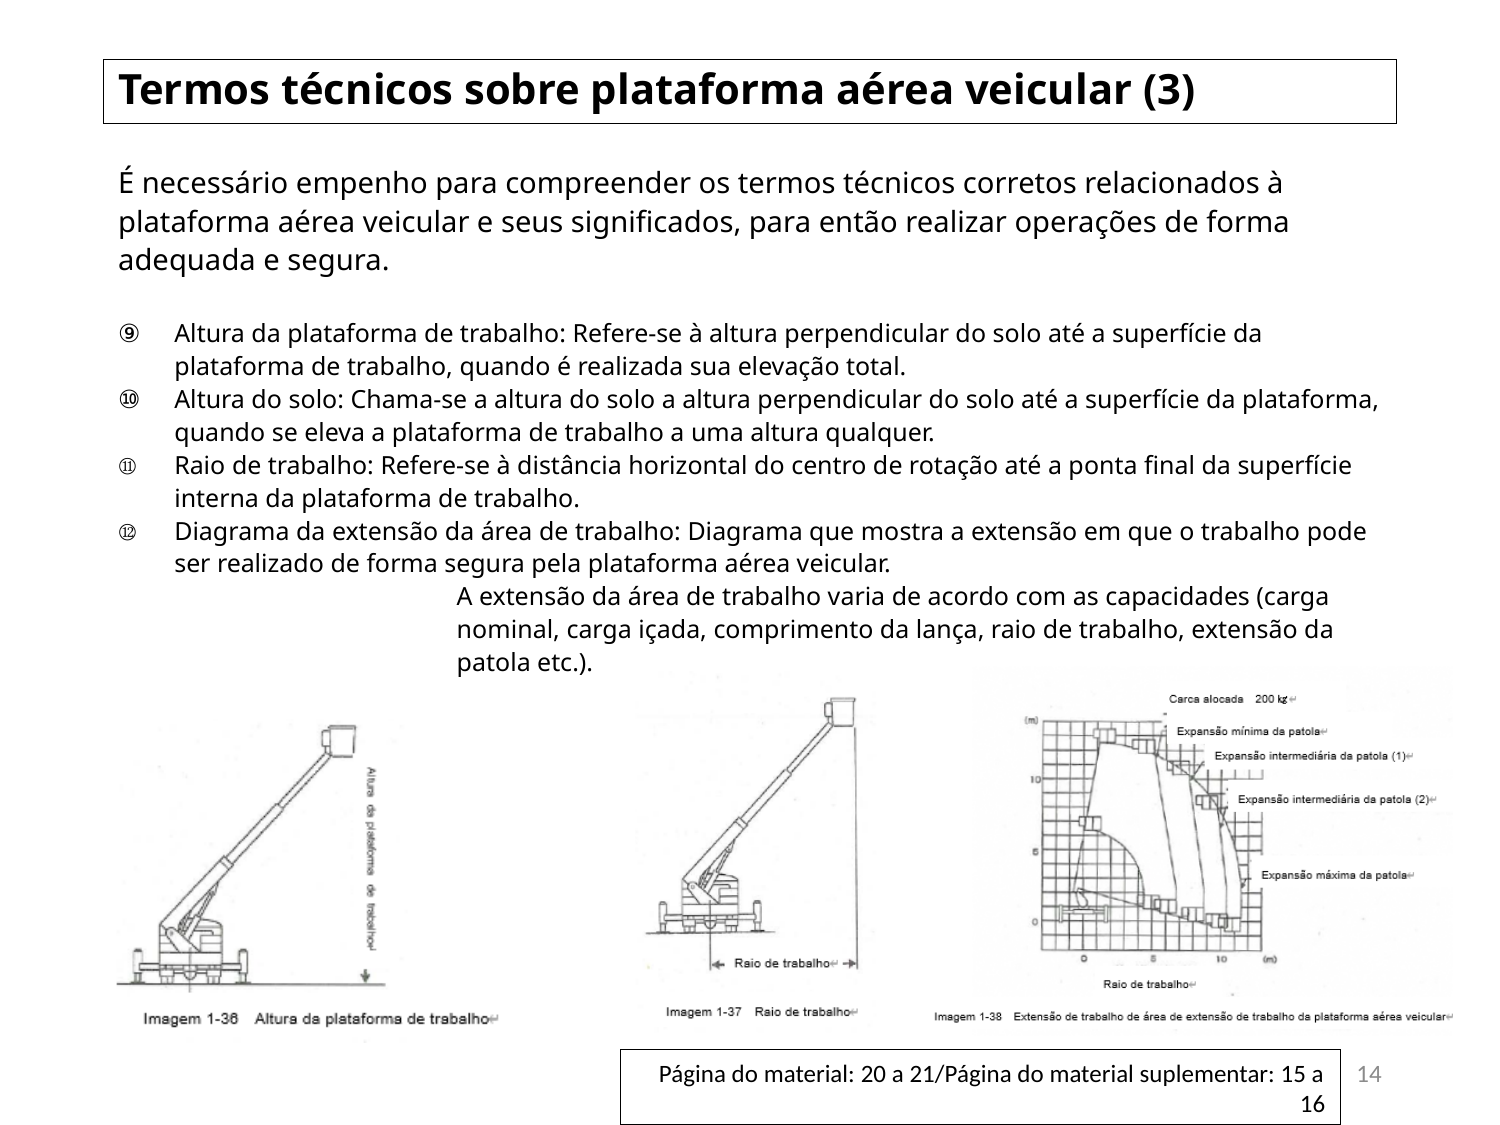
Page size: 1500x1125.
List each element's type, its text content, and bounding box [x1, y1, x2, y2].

picture [931, 666, 1453, 1036]
text_box É necessário empenho para compreender os termos técnicos corretos relacionados à plataforma aérea veicular e seus significados, para então realizar operações de forma adequada e segura. Altura da plataforma de trabalho: Refere-se à altura perpendicular do solo até a superfície da plataforma de trabalho, quando é realizada sua elevação total. Altura do solo: Chama-se a altura do solo a altura perpendicular do solo até a superfície da plataforma, quando se eleva a plataforma de trabalho a uma altura qualquer. Raio de trabalho: Refere-se à distância horizontal do centro de rotação até a ponta final da superfície interna da plataforma de trabalho. Diagrama da extensão da área de trabalho: Diagrama que mostra a extensão em que o trabalho pode ser realizado de forma segura pela plataforma aérea veicular. A extensão da área de trabalho varia de acordo com as capacidades (carga nominal, carga içada, comprimento da lança, raio de trabalho, extensão da patola etc.). [103, 153, 1397, 777]
text_box Página do material: 20 a 21/Página do material suplementar: 15 a 16 [620, 1049, 1341, 1125]
title Termos técnicos sobre plataforma aérea veicular (3) [103, 59, 1397, 124]
picture [635, 671, 884, 1041]
picture [103, 719, 525, 1043]
slide_number 14 [1059, 1042, 1397, 1103]
